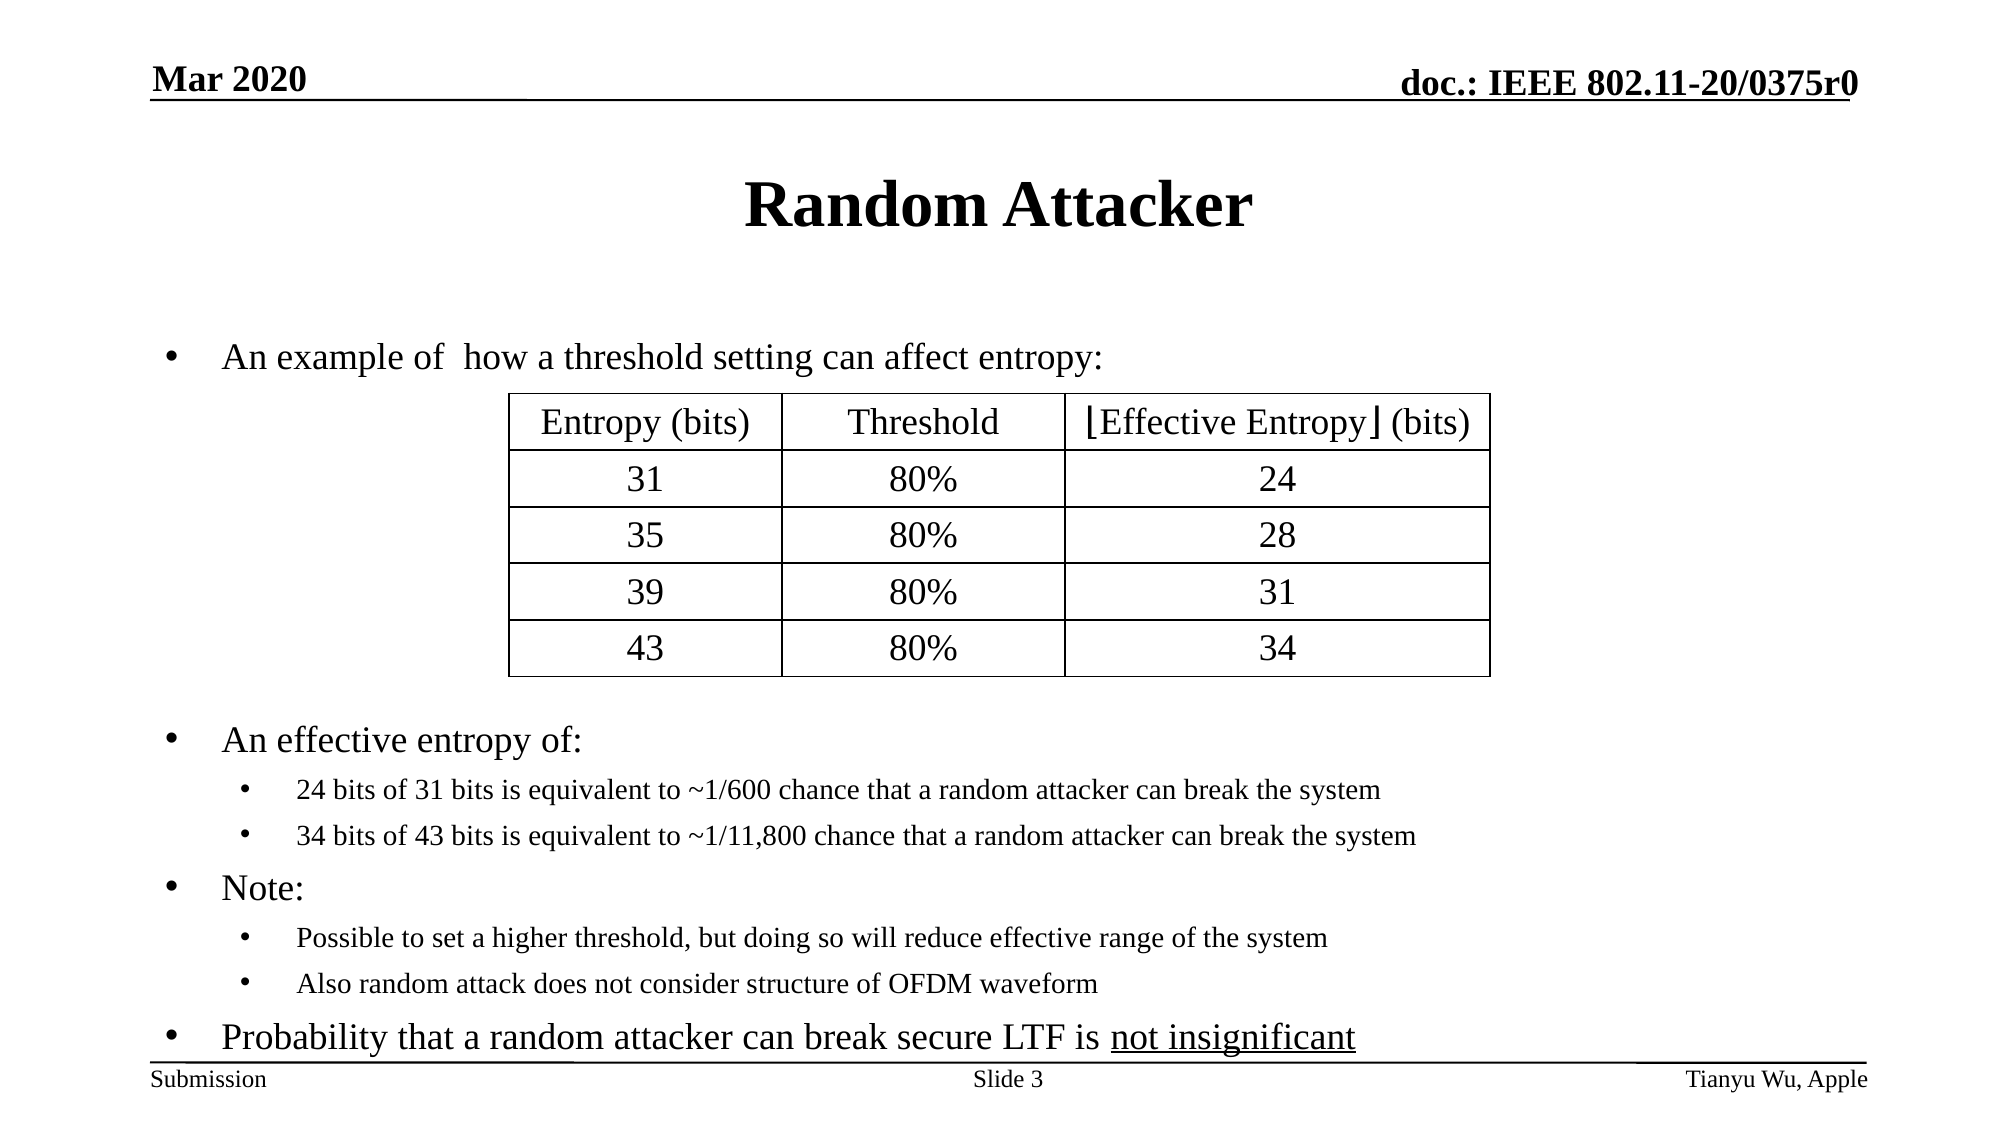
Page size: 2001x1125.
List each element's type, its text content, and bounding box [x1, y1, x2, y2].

table_cell 28 [1066, 508, 1489, 562]
title Random Attacker [149, 112, 1850, 288]
table_cell 39 [510, 564, 781, 619]
list An example of how a threshold setting can affect entropy: An effective entropy of: 24 bits of 31 bits is equivalent to ~1/600 chance that a random attacker can break the system 34 bits of 43 bits is equivalent to ~1/11,800 chance that a random attacker can break the system Note: Possible to set a higher threshold, but doing so will reduce effective range of the system Also random attack does not consider structure of OFDM waveform Probability that a random attacker can break secure LTF is not insignificant [149, 324, 1850, 1063]
table_cell 80% [783, 508, 1064, 562]
table_cell 34 [1066, 621, 1489, 676]
table_cell 24 [1066, 451, 1489, 506]
table_cell 31 [510, 451, 781, 506]
table_header Entropy (bits) [510, 394, 781, 449]
table_cell 35 [510, 508, 781, 562]
table_cell 80% [783, 564, 1064, 619]
table_header Threshold [783, 394, 1064, 449]
table_cell 31 [1066, 564, 1489, 619]
table_header ⌊Effective Entropy⌋ (bits) [1066, 394, 1489, 449]
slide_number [152, 54, 563, 100]
footer Tianyu Wu, Apple [1171, 1061, 1869, 1093]
table_cell 80% [783, 451, 1064, 506]
table_cell 43 [510, 621, 781, 676]
table_cell 80% [783, 621, 1064, 676]
slide_number Slide 3 [950, 1061, 1067, 1123]
